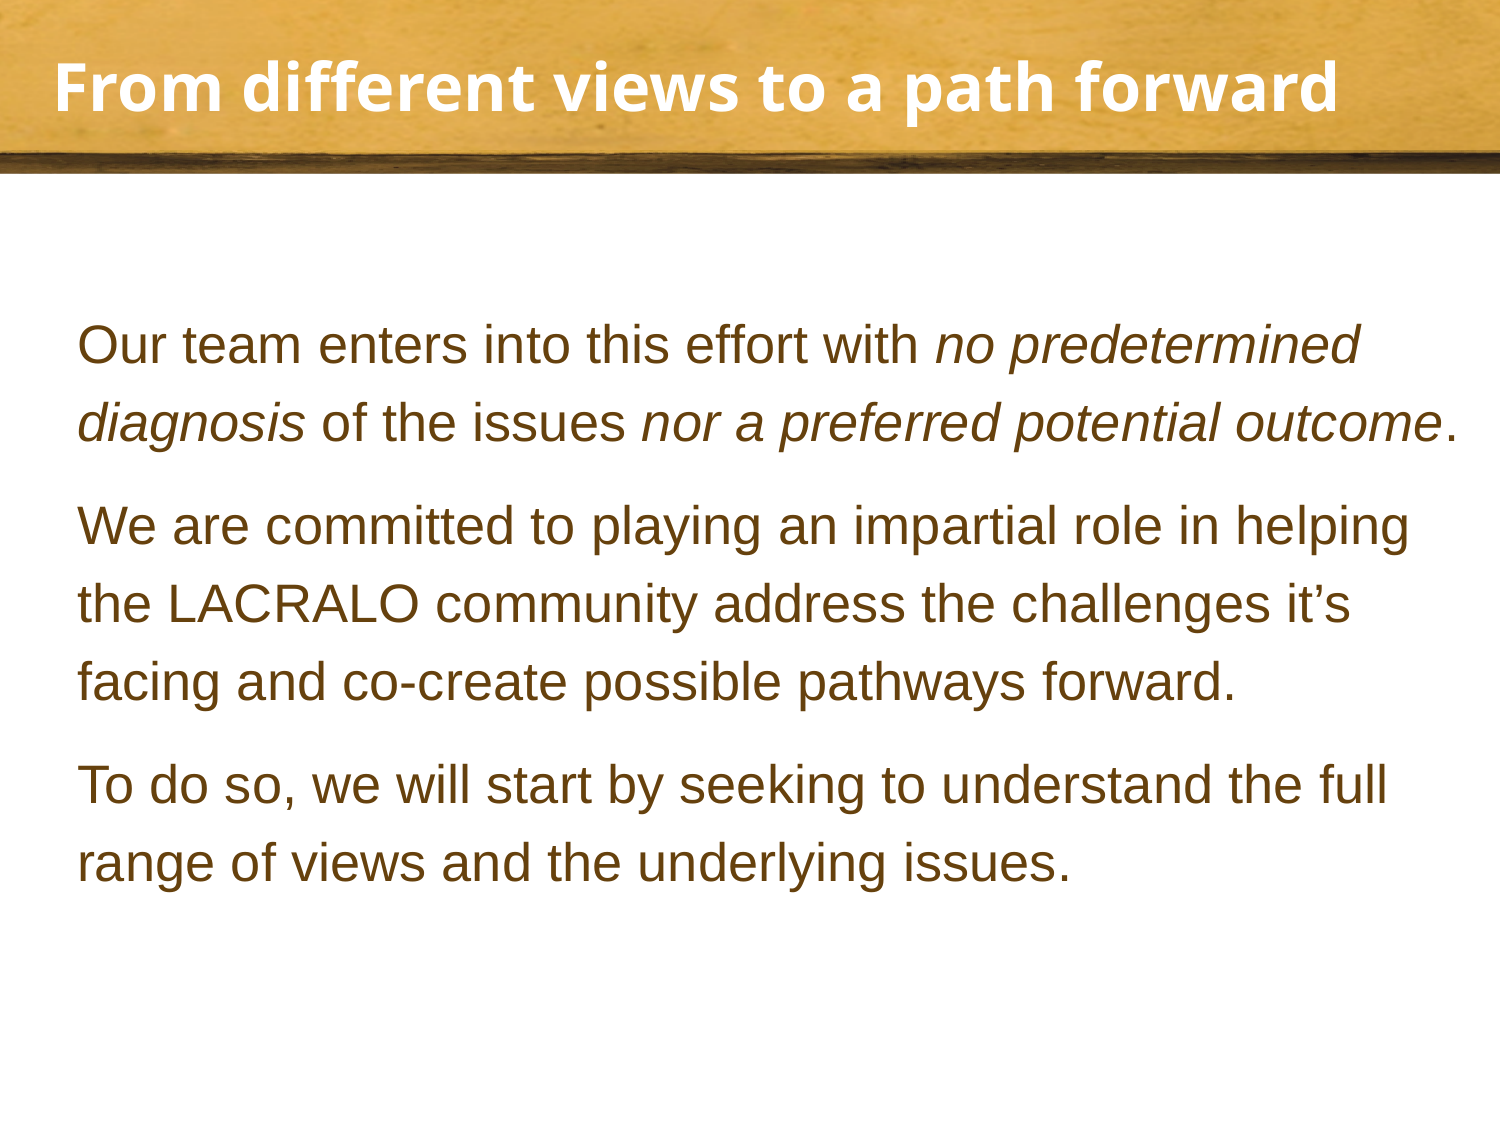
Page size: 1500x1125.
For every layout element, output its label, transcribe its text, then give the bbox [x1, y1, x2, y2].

text_box Our team enters into this effort with no predetermined diagnosis of the issues nor a preferred potential outcome. We are committed to playing an impartial role in helping the LACRALO community address the challenges it’s facing and co-create possible pathways forward. To do so, we will start by seeking to understand the full range of views and the underlying issues. [62, 288, 1475, 900]
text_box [0, 0, 1500, 174]
